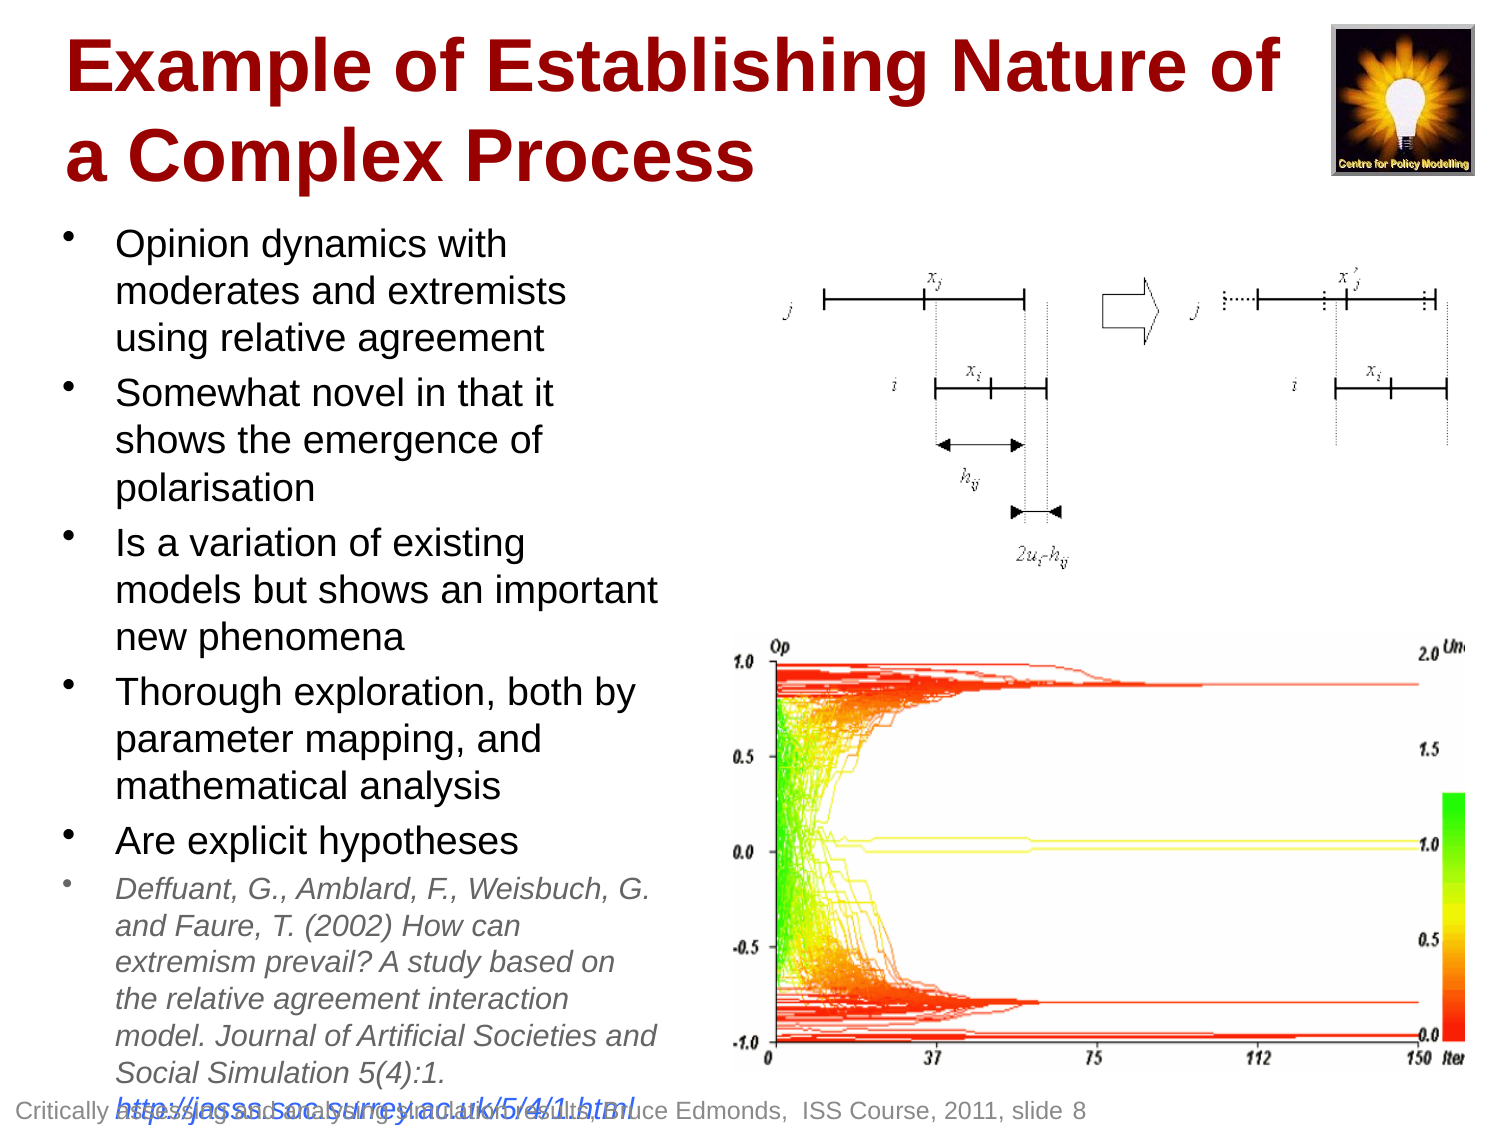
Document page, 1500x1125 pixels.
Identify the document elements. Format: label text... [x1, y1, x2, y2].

picture [1331, 24, 1475, 176]
list Opinion dynamics with moderates and extremists using relative agreement Somewhat novel in that it shows the emergence of polarisation Is a variation of existing models but shows an important new phenomena Thorough exploration, both by parameter mapping, and mathematical analysis Are explicit hypotheses Deffuant, G., Amblard, F., Weisbuch, G. and Faure, T. (2002) How can extremism prevail? A study based on the relative agreement interaction model. Journal of Artificial Societies and Social Simulation 5(4):1. http://jasss.soc.surrey.ac.uk/5/4/1.html [47, 210, 677, 1093]
footer Critically assessing and analysing simulation results, Bruce Edmonds, ISS Course, 2011, slide 8 [0, 1093, 1500, 1125]
picture [732, 633, 1465, 1071]
picture [773, 255, 1451, 575]
title Example of Establishing Nature of a Complex Process [50, 37, 1313, 175]
